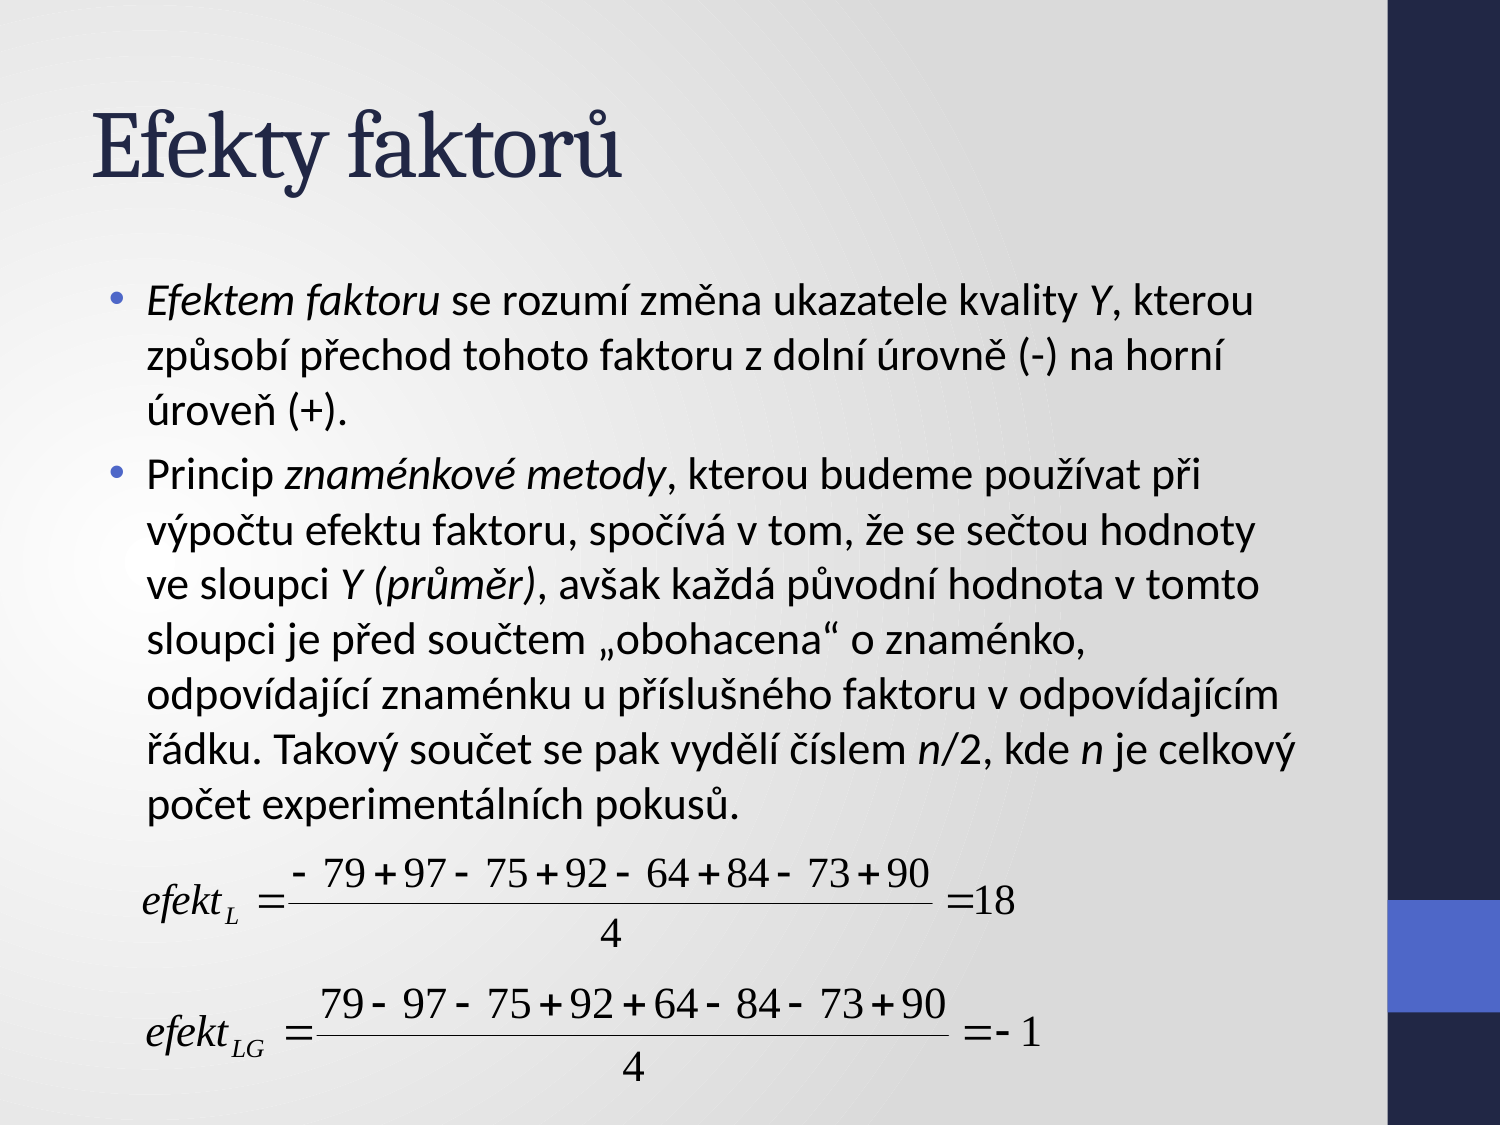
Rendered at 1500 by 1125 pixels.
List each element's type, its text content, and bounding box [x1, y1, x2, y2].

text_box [138, 975, 1046, 1092]
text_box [135, 845, 1025, 958]
title Efekty faktorů [75, 45, 1325, 233]
list Efektem faktoru se rozumí změna ukazatele kvality Y, kterou způsobí přechod tohoto faktoru z dolní úrovně (-) na horní úroveň (+). Princip znaménkové metody, kterou budeme používat při výpočtu efektu faktoru, spočívá v tom, že se sečtou hodnoty ve sloupci Y (průměr), avšak každá původní hodnota v tomto sloupci je před součtem „obohacena“ o znaménko, odpovídající znaménku u příslušného faktoru v odpovídajícím řádku. Takový součet se pak vydělí číslem n/2, kde n je celkový počet experimentálních pokusů. [75, 262, 1325, 1050]
